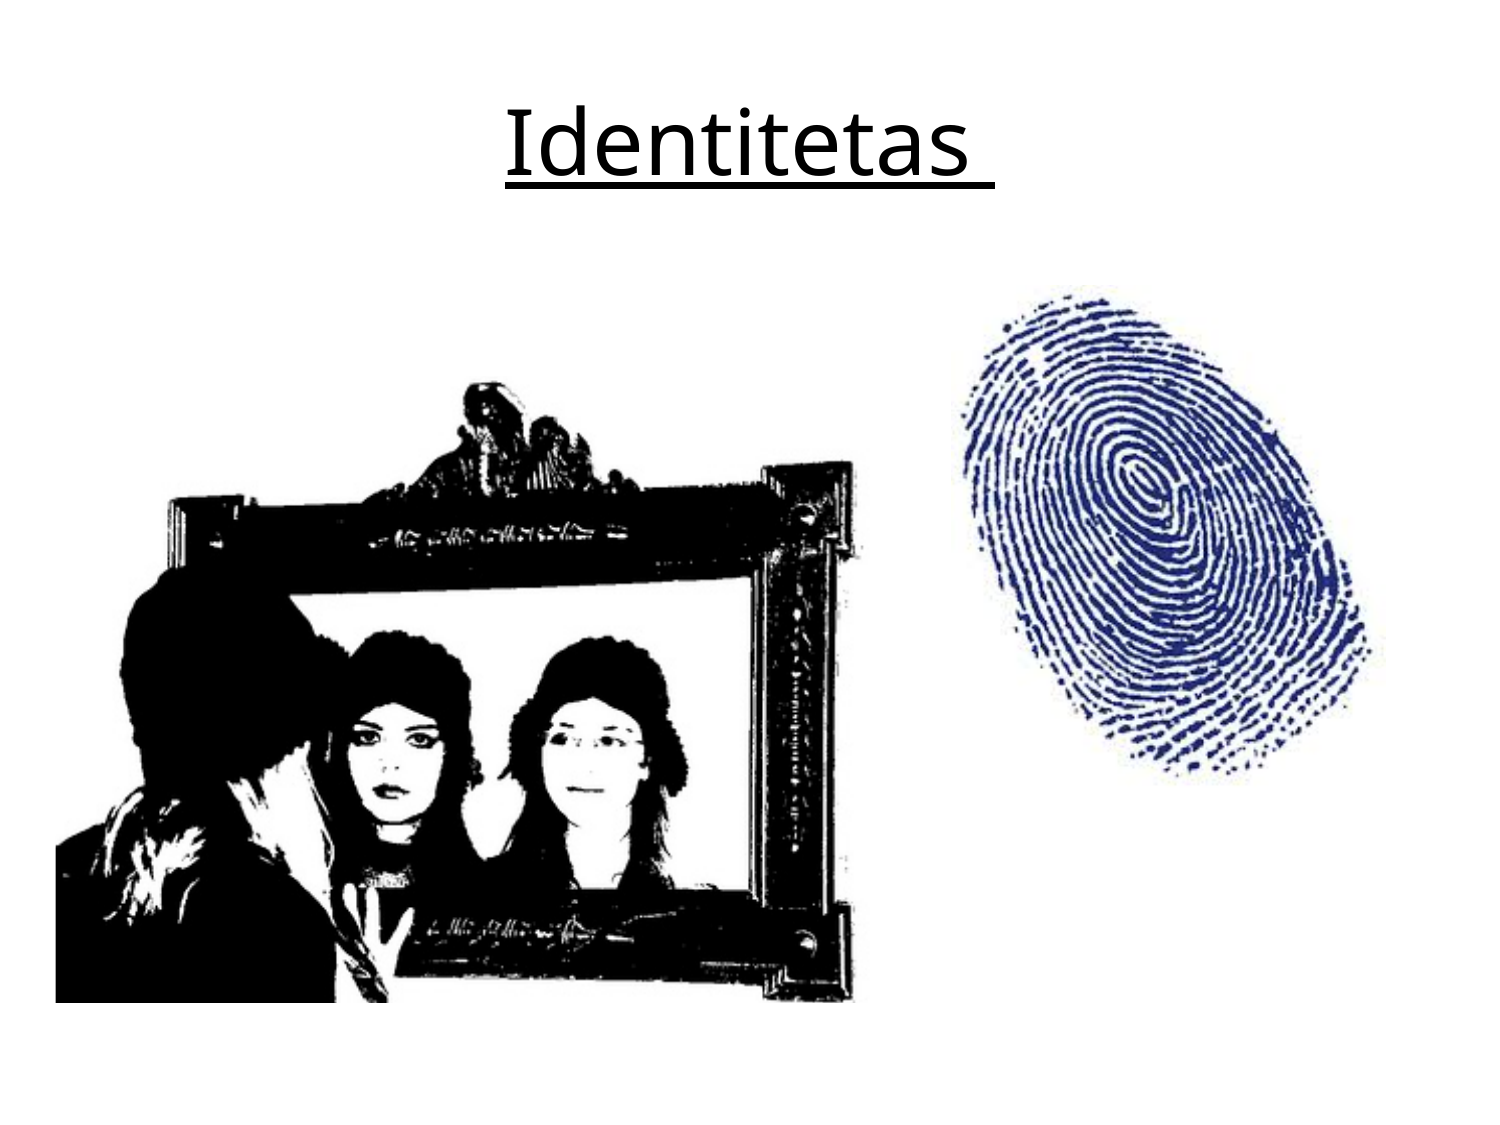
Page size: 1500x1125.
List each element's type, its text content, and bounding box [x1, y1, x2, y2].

title Identitetas [75, 45, 1425, 233]
picture [951, 285, 1386, 792]
picture [55, 375, 878, 1003]
